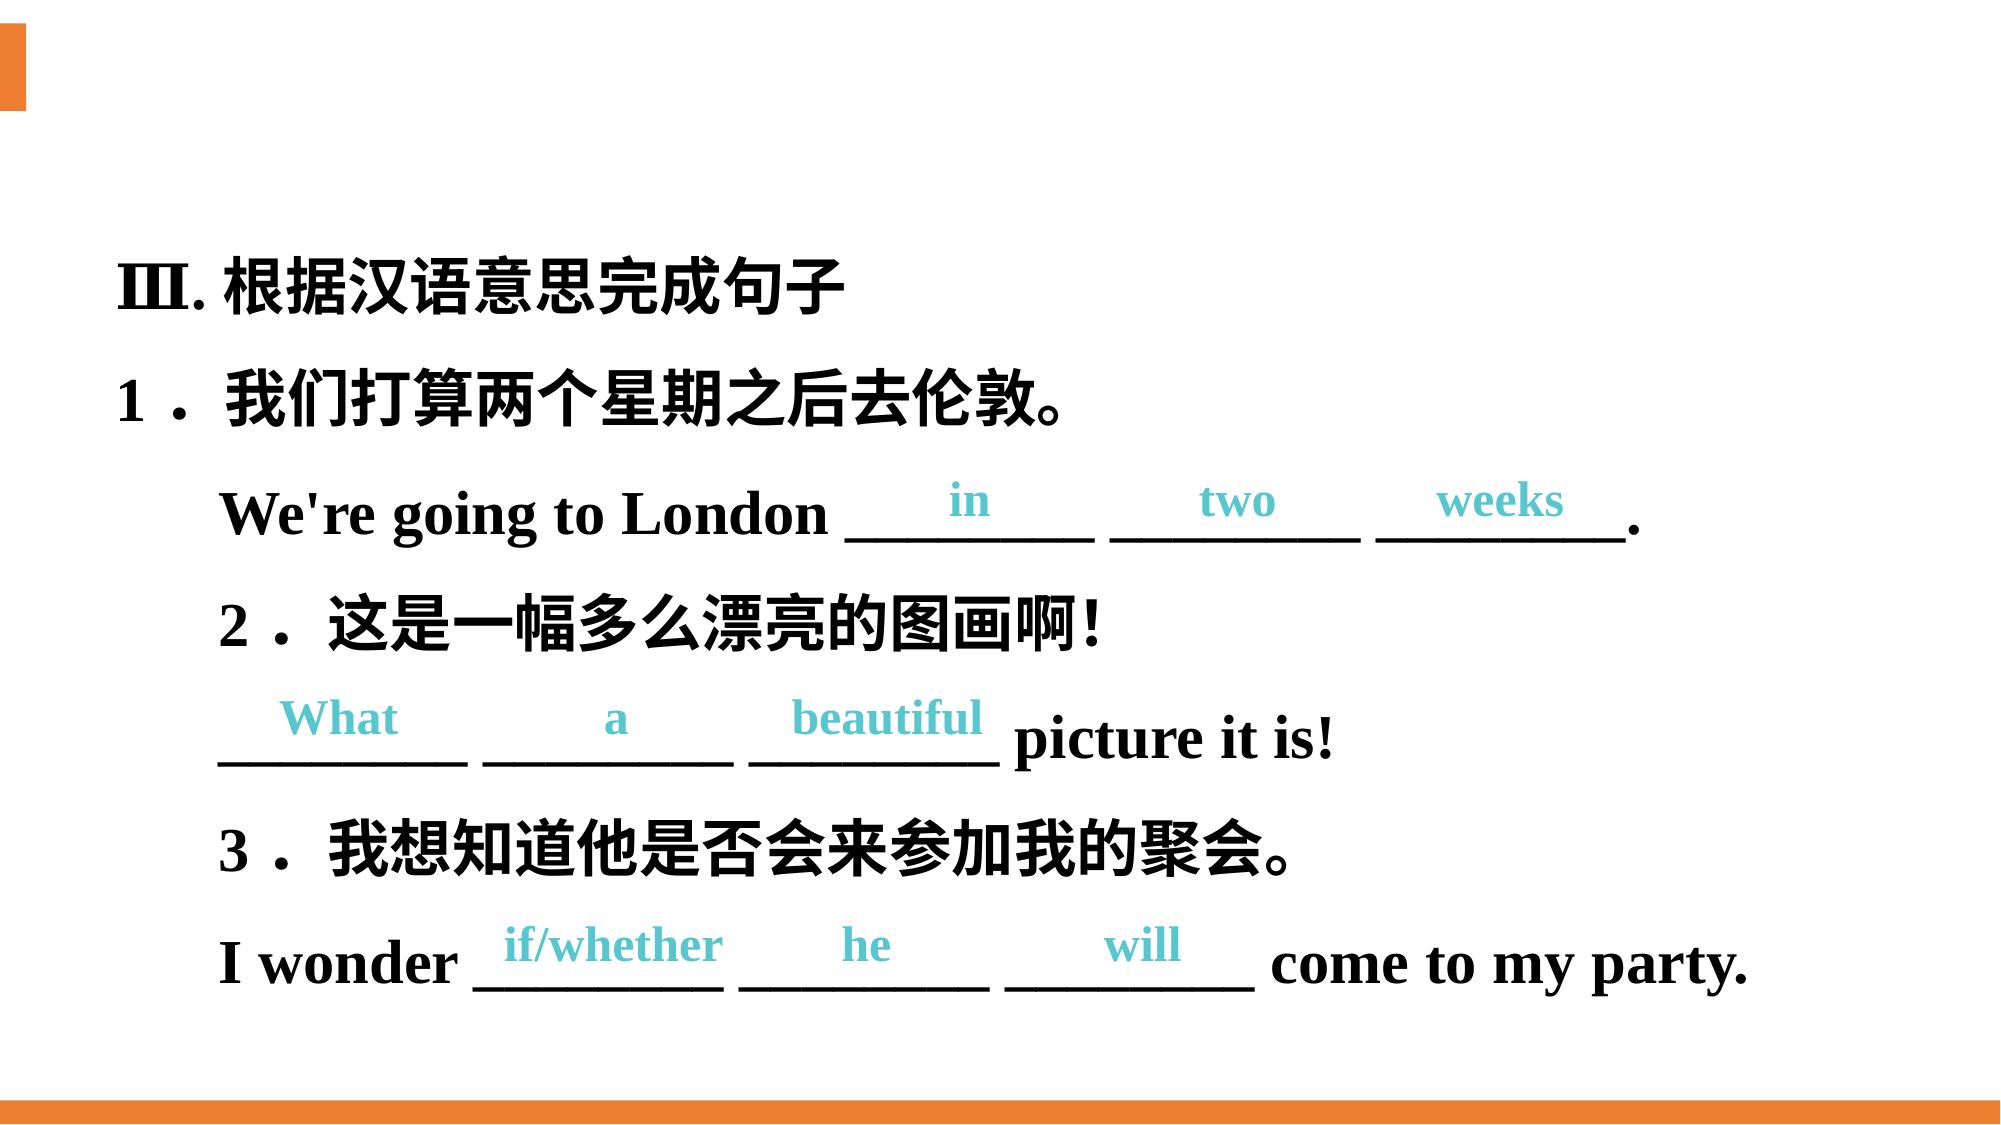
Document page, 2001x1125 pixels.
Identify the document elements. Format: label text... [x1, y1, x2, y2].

text_box in two weeks [934, 458, 1580, 534]
text_box if/whether he will [488, 903, 1198, 979]
text_box Ⅲ.根据汉语意思完成句子 1．我们打算两个星期之后去伦敦。 We're going to London ________ ________ ________. 2．这是一幅多么漂亮的图画啊！ ________ ________ ________ picture it is! 3．我想知道他是否会来参加我的聚会。 I wonder ________ ________ ________ come to my party. [101, 202, 1859, 1004]
text_box What a beautiful [264, 677, 999, 752]
